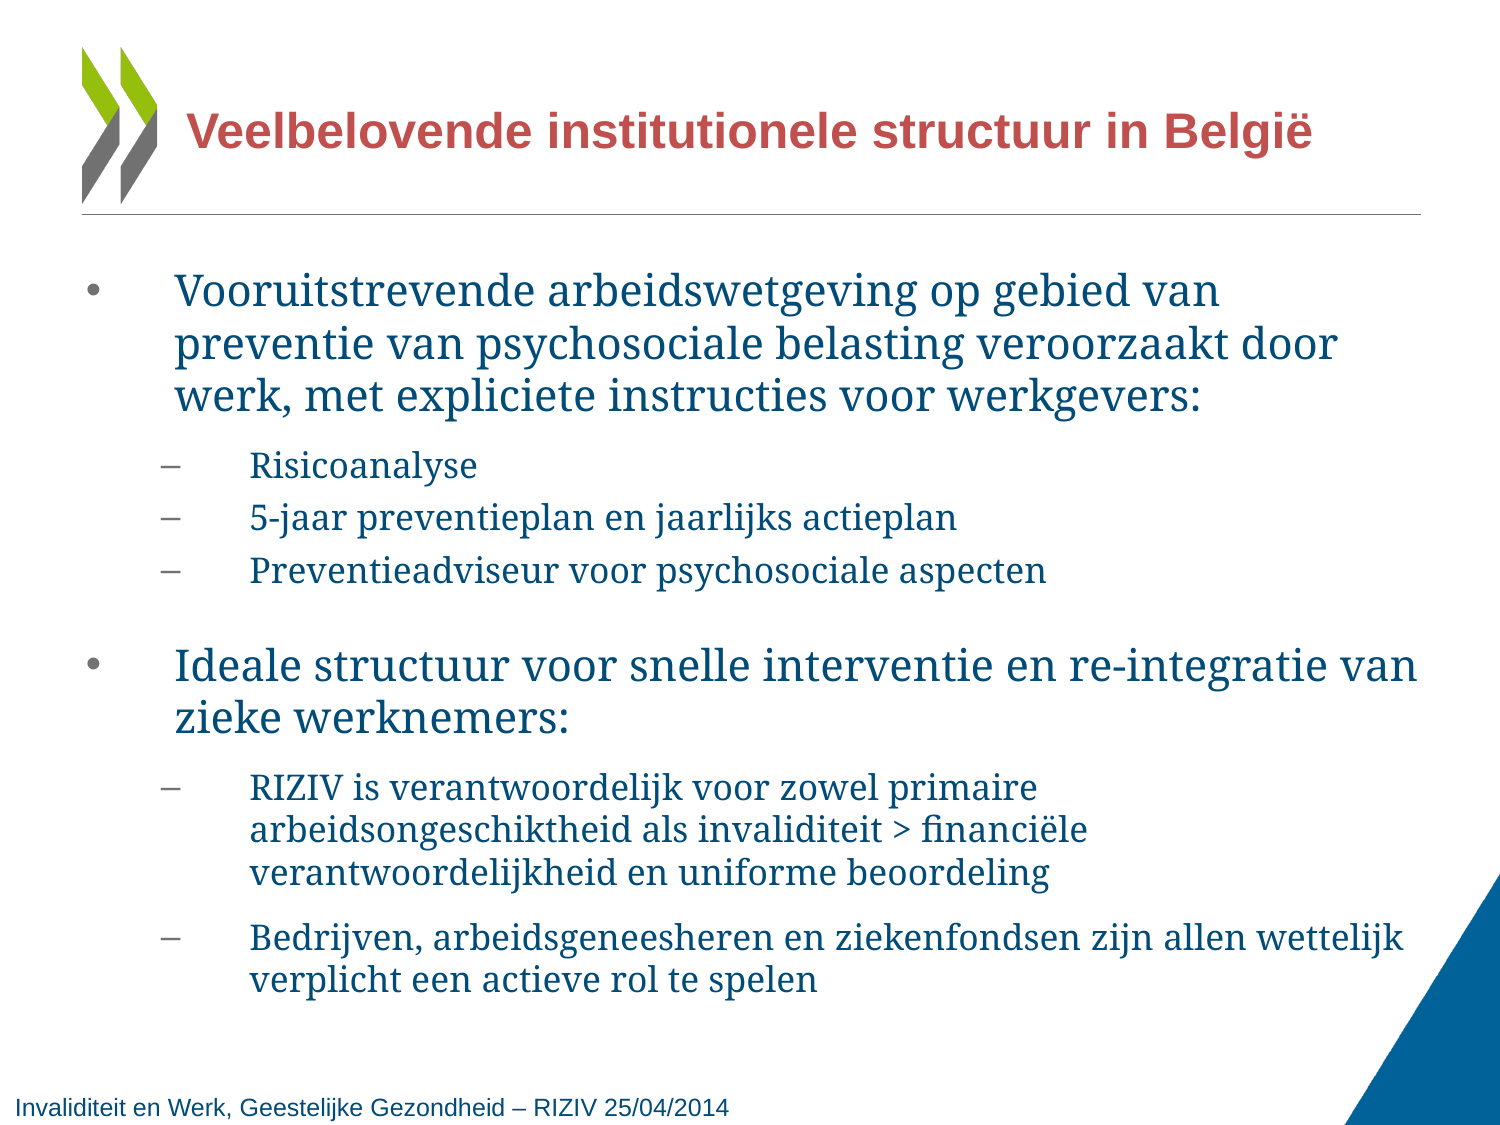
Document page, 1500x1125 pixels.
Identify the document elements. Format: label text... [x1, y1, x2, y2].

title Veelbelovende institutionele structuur in België [170, 45, 1500, 212]
list Vooruitstrevende arbeidswetgeving op gebied van preventie van psychosociale belasting veroorzaakt door werk, met expliciete instructies voor werkgevers: Risicoanalyse 5-jaar preventieplan en jaarlijks actieplan Preventieadviseur voor psychosociale aspecten Ideale structuur voor snelle interventie en re-integratie van zieke werknemers: RIZIV is verantwoordelijk voor zowel primaire arbeidsongeschiktheid als invaliditeit > financiële verantwoordelijkheid en uniforme beoordeling Bedrijven, arbeidsgeneesheren en ziekenfondsen zijn allen wettelijk verplicht een actieve rol te spelen [41, 255, 1436, 1048]
picture [1344, 873, 1500, 1125]
text_box Invaliditeit en Werk, Geestelijke Gezondheid – RIZIV 25/04/2014 [0, 1072, 1069, 1125]
